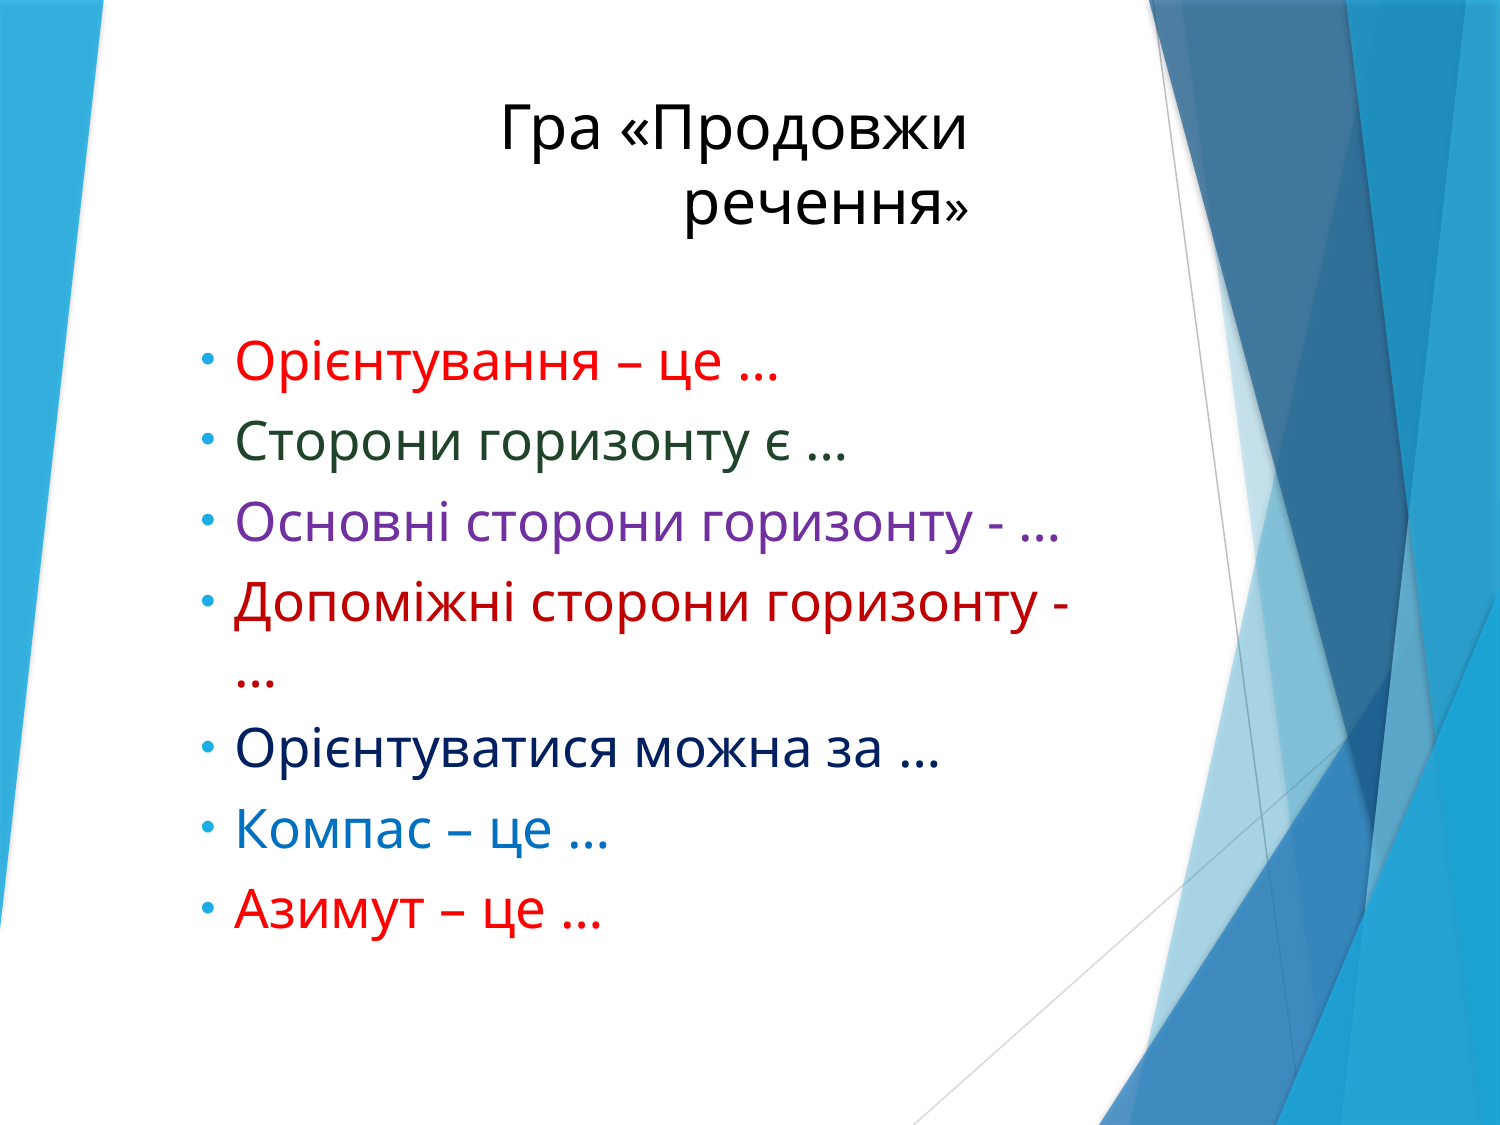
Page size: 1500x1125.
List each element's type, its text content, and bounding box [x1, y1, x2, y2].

subtitle Орієнтування – це … Сторони горизонту є … Основні сторони горизонту - … Допоміжні сторони горизонту - … Орієнтуватися можна за … Компас – це … Азимут – це … [185, 317, 1141, 949]
title Гра «Продовжи речення» [232, 184, 986, 305]
